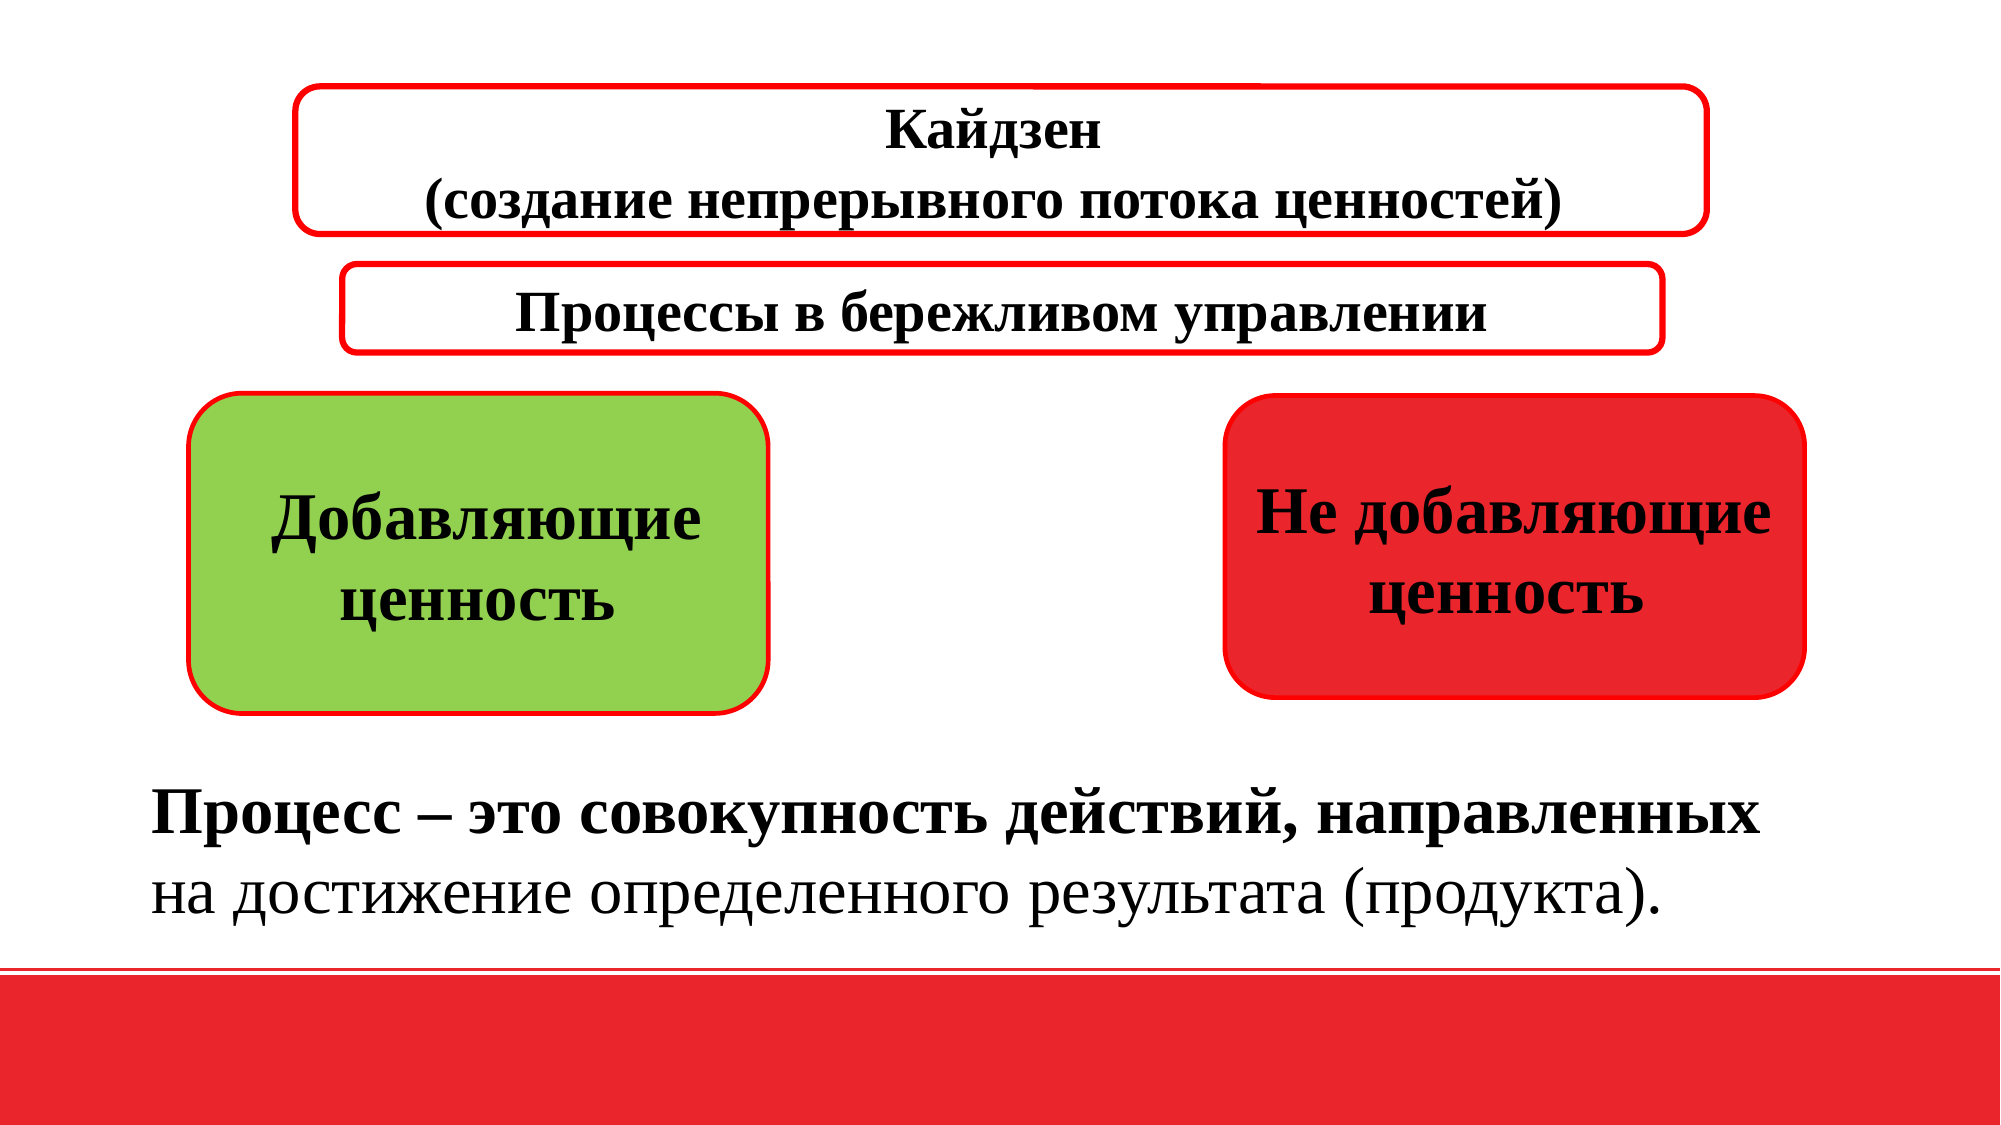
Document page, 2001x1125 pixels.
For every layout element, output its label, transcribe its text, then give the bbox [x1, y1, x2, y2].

text_box Процесс – это совокупность действий, направленных на достижение определенного результата (продукта). [136, 759, 1944, 934]
text_box Кайдзен (создание непрерывного потока ценностей) [294, 85, 1708, 236]
text_box Процессы в бережливом управлении [341, 262, 1664, 354]
text_box Не добавляющие ценность [1223, 394, 1806, 699]
text_box Добавляющие ценность [187, 392, 770, 715]
text_box [0, 975, 2000, 1125]
